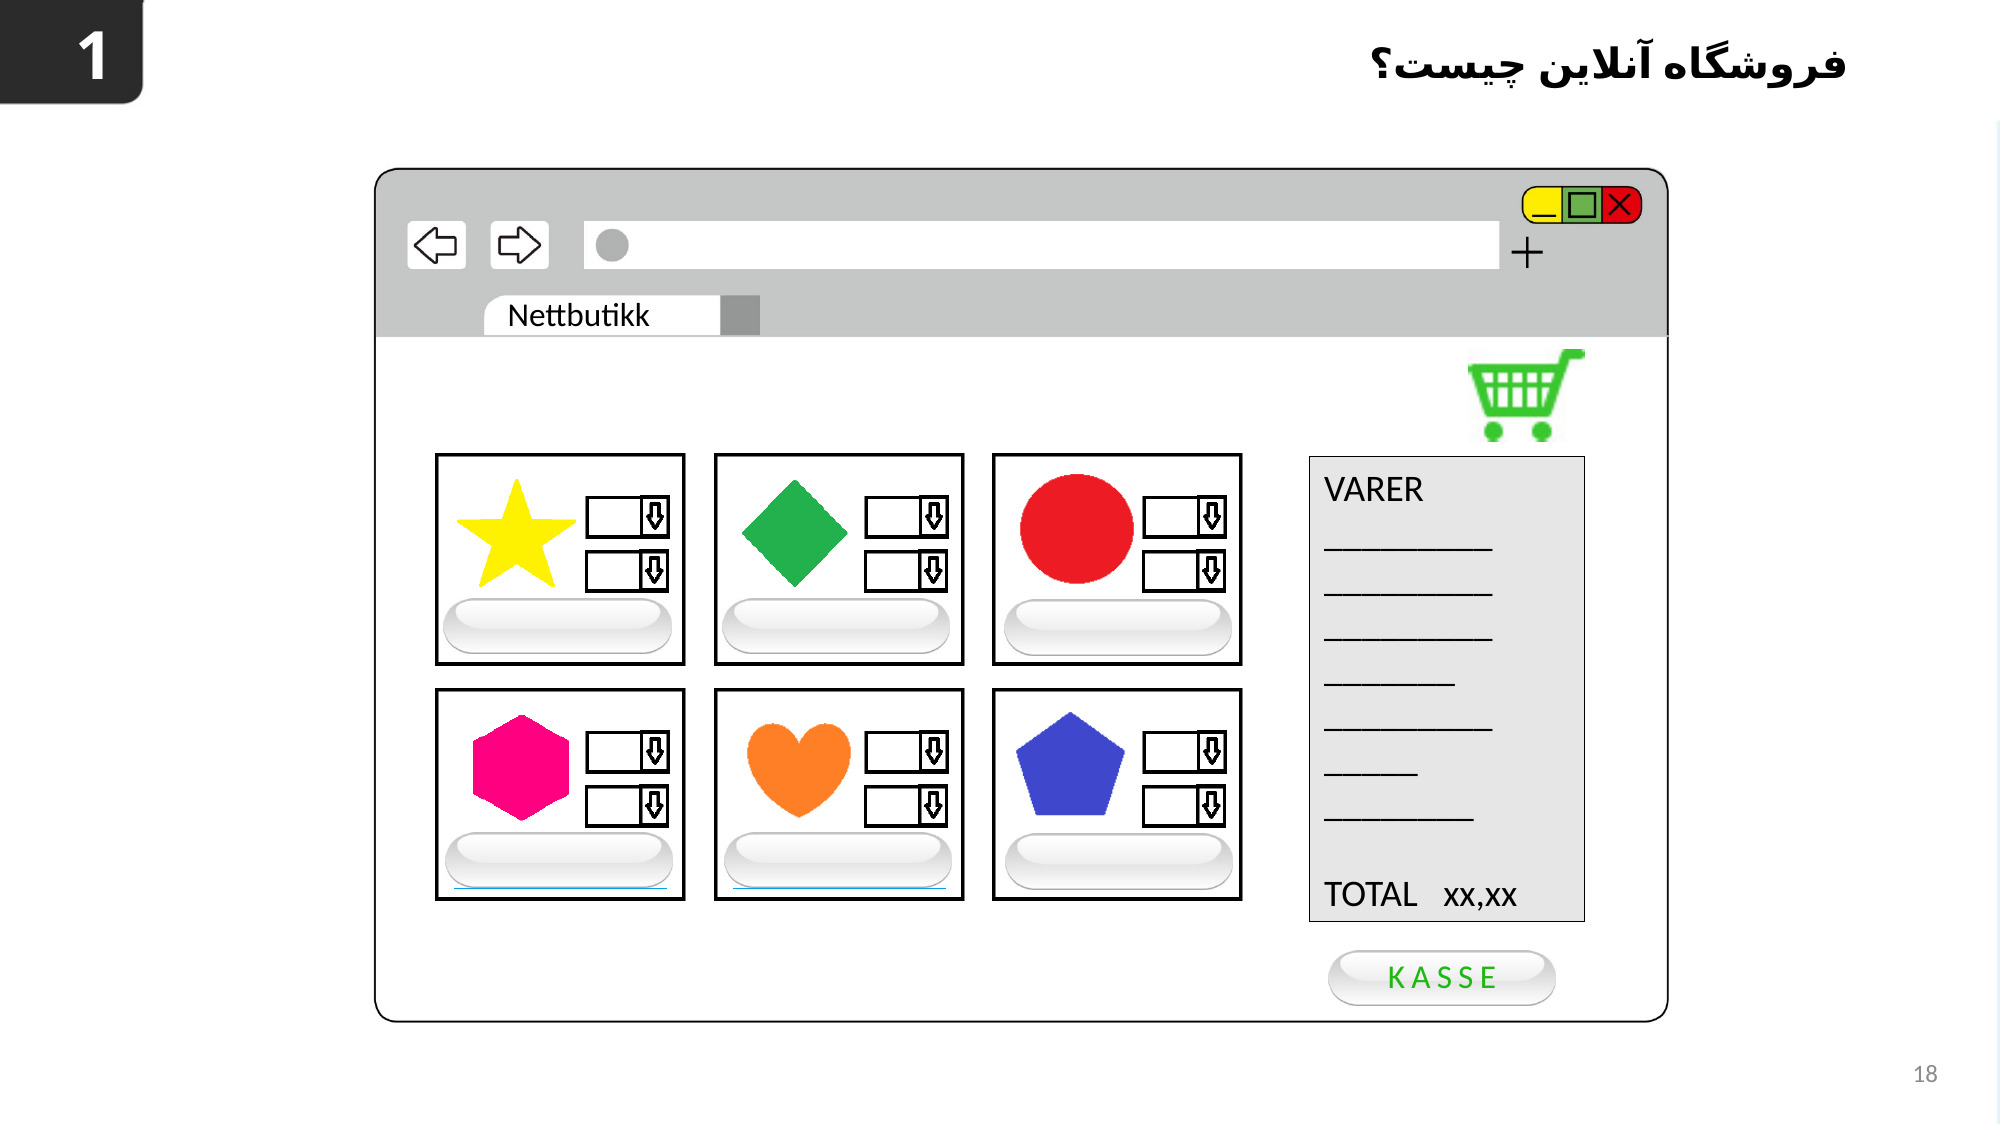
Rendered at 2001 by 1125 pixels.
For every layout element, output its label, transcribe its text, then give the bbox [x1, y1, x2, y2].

picture [0, 0, 2000, 1124]
title فروشگاه آنلاین چیست؟ [165, 34, 1864, 95]
slide_number 18 [1733, 1042, 1954, 1103]
